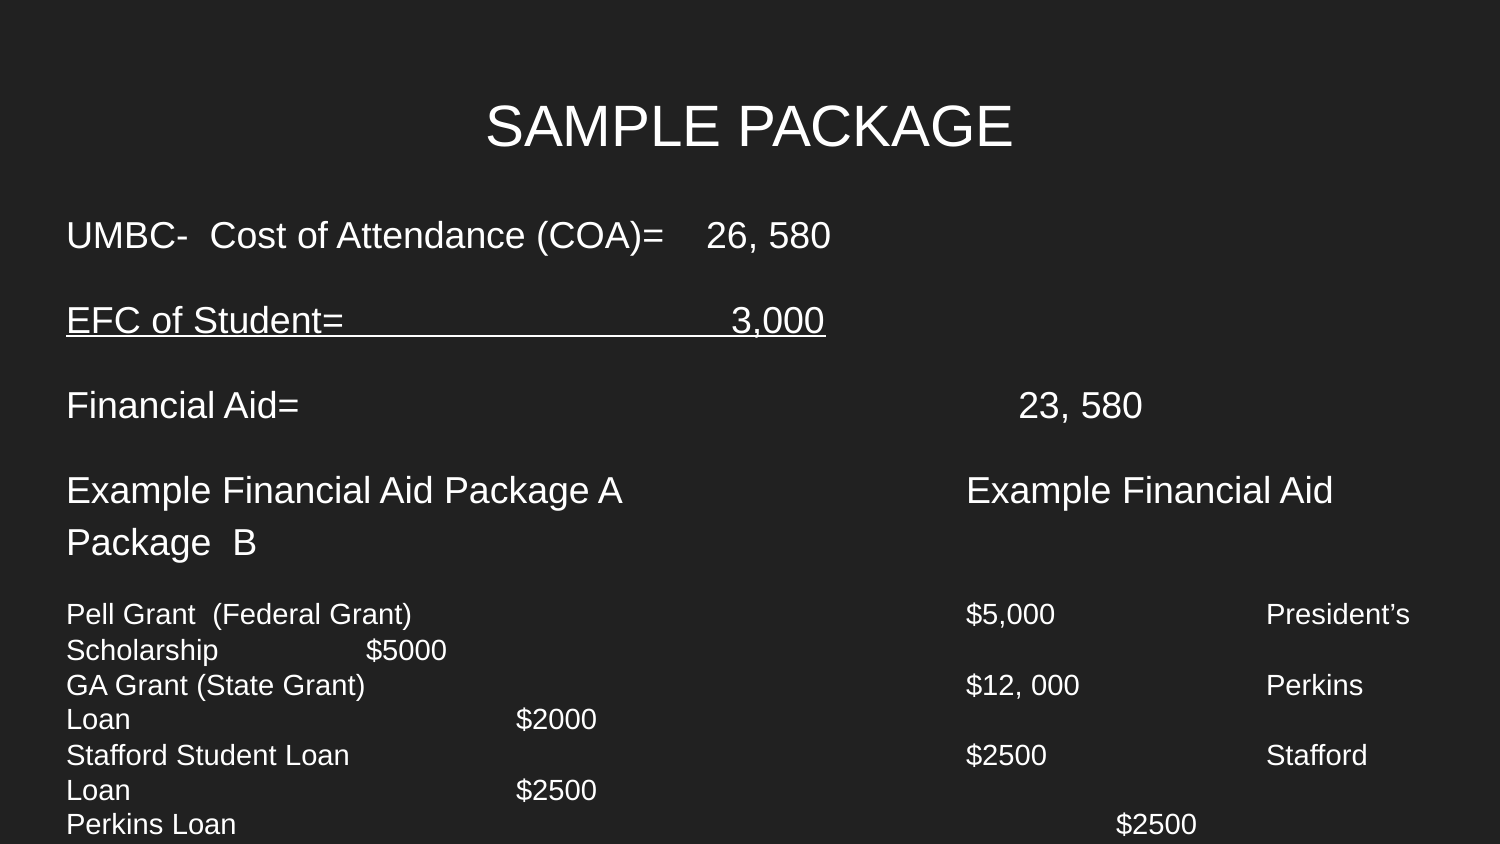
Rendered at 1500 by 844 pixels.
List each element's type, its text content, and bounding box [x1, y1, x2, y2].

title SAMPLE PACKAGE [51, 72, 1449, 167]
list UMBC- Cost of Attendance (COA)= 26, 580 EFC of Student= 3,000 Financial Aid= 23, 580 Example Financial Aid Package A Example Financial Aid Package B Pell Grant (Federal Grant) $5,000 President’s Scholarship $5000 GA Grant (State Grant) $12, 000 Perkins Loan $2000 Stafford Student Loan $2500 Stafford Loan $2500 Perkins Loan $2500 Work Study $1500 Work Study $1500 Unmet Need _?_ $23, 5000 [51, 189, 1449, 750]
